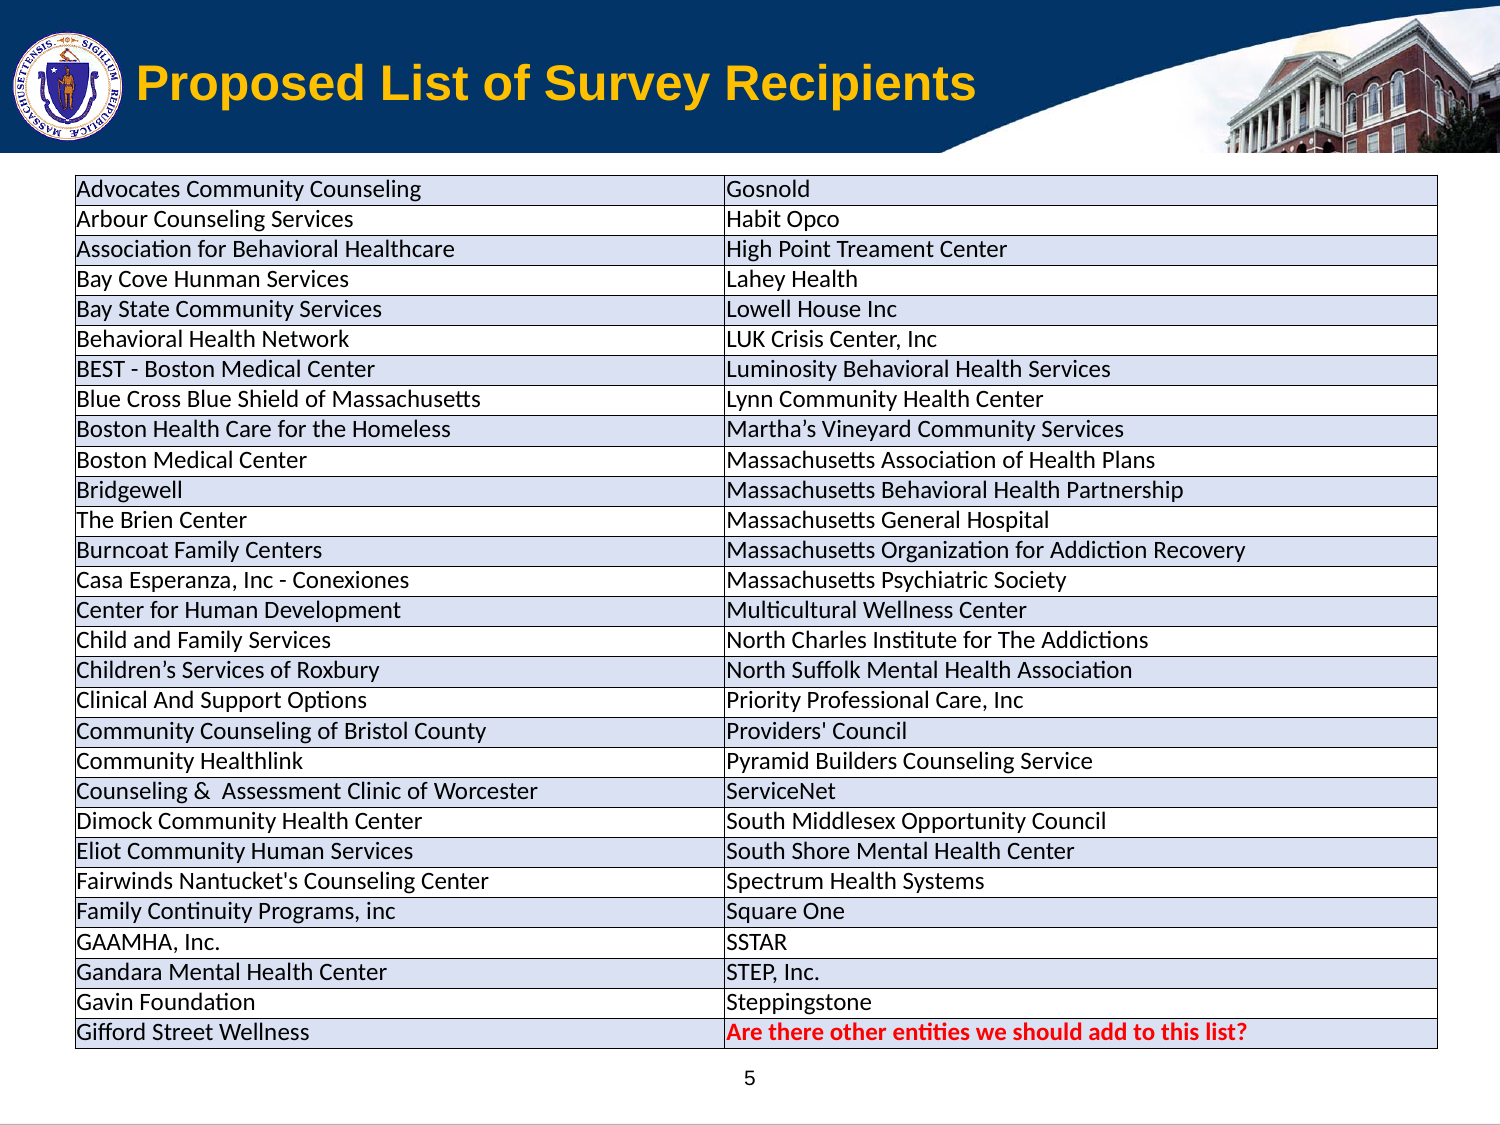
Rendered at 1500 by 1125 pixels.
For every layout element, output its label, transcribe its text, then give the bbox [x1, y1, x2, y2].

table_cell North Charles Institute for The Addictions [725, 627, 1437, 656]
table_header Gosnold [725, 176, 1437, 205]
table_cell Lowell House Inc [725, 296, 1437, 325]
picture [0, 0, 1500, 153]
table_cell Gandara Mental Health Center [76, 959, 724, 988]
table_cell Child and Family Services [76, 627, 724, 656]
table_cell Are there other entities we should add to this list? [725, 1019, 1437, 1048]
table_cell Center for Human Development [76, 597, 724, 626]
table_cell Multicultural Wellness Center [725, 597, 1437, 626]
table_cell Casa Esperanza, Inc - Conexiones [76, 567, 724, 596]
table_cell Massachusetts Behavioral Health Partnership [725, 477, 1437, 506]
table_cell LUK Crisis Center, Inc [725, 326, 1437, 355]
table_cell Massachusetts Psychiatric Society [725, 567, 1437, 596]
table_cell Boston Health Care for the Homeless [76, 416, 724, 446]
table_cell Spectrum Health Systems [725, 868, 1437, 897]
table_cell Association for Behavioral Healthcare [76, 236, 724, 265]
table_cell Pyramid Builders Counseling Service [725, 748, 1437, 777]
table_cell Children’s Services of Roxbury [76, 657, 724, 687]
title Proposed List of Survey Recipients [120, 17, 1051, 144]
table_cell Blue Cross Blue Shield of Massachusetts [76, 386, 724, 415]
table_cell Community Healthlink [76, 748, 724, 777]
table_cell Habit Opco [725, 206, 1437, 235]
table_cell Gavin Foundation [76, 989, 724, 1018]
table_cell Providers' Council [725, 718, 1437, 747]
table_cell Dimock Community Health Center [76, 808, 724, 837]
table_cell South Shore Mental Health Center [725, 838, 1437, 867]
table_header Advocates Community Counseling [76, 176, 724, 205]
table_cell North Suffolk Mental Health Association [725, 657, 1437, 687]
table_cell Clinical And Support Options [76, 688, 724, 717]
table_cell Luminosity Behavioral Health Services [725, 356, 1437, 385]
table_cell Square One [725, 898, 1437, 927]
table_cell Lynn Community Health Center [725, 386, 1437, 415]
table_cell GAAMHA, Inc. [76, 928, 724, 958]
table_cell Massachusetts Organization for Addiction Recovery [725, 537, 1437, 566]
table_cell Priority Professional Care, Inc [725, 688, 1437, 717]
table_cell BEST - Boston Medical Center [76, 356, 724, 385]
table_cell South Middlesex Opportunity Council [725, 808, 1437, 837]
table_cell SSTAR [725, 928, 1437, 958]
table_cell Fairwinds Nantucket's Counseling Center [76, 868, 724, 897]
table_cell High Point Treament Center [725, 236, 1437, 265]
table_cell STEP, Inc. [725, 959, 1437, 988]
table_cell Massachusetts Association of Health Plans [725, 447, 1437, 476]
table_cell Family Continuity Programs, inc [76, 898, 724, 927]
table_cell Community Counseling of Bristol County [76, 718, 724, 747]
table_cell Lahey Health [725, 266, 1437, 295]
table_cell Eliot Community Human Services [76, 838, 724, 867]
table_cell Bay Cove Hunman Services [76, 266, 724, 295]
table_cell Burncoat Family Centers [76, 537, 724, 566]
table_cell Bridgewell [76, 477, 724, 506]
table_cell Boston Medical Center [76, 447, 724, 476]
table_cell The Brien Center [76, 507, 724, 536]
table_cell Steppingstone [725, 989, 1437, 1018]
table_cell ServiceNet [725, 778, 1437, 807]
table_cell Arbour Counseling Services [76, 206, 724, 235]
table_cell Bay State Community Services [76, 296, 724, 325]
table_cell Gifford Street Wellness [76, 1019, 724, 1048]
table_cell Counseling & Assessment Clinic of Worcester [76, 778, 724, 807]
table_cell Martha’s Vineyard Community Services [725, 416, 1437, 446]
table_cell Behavioral Health Network [76, 326, 724, 355]
table_cell Massachusetts General Hospital [725, 507, 1437, 536]
